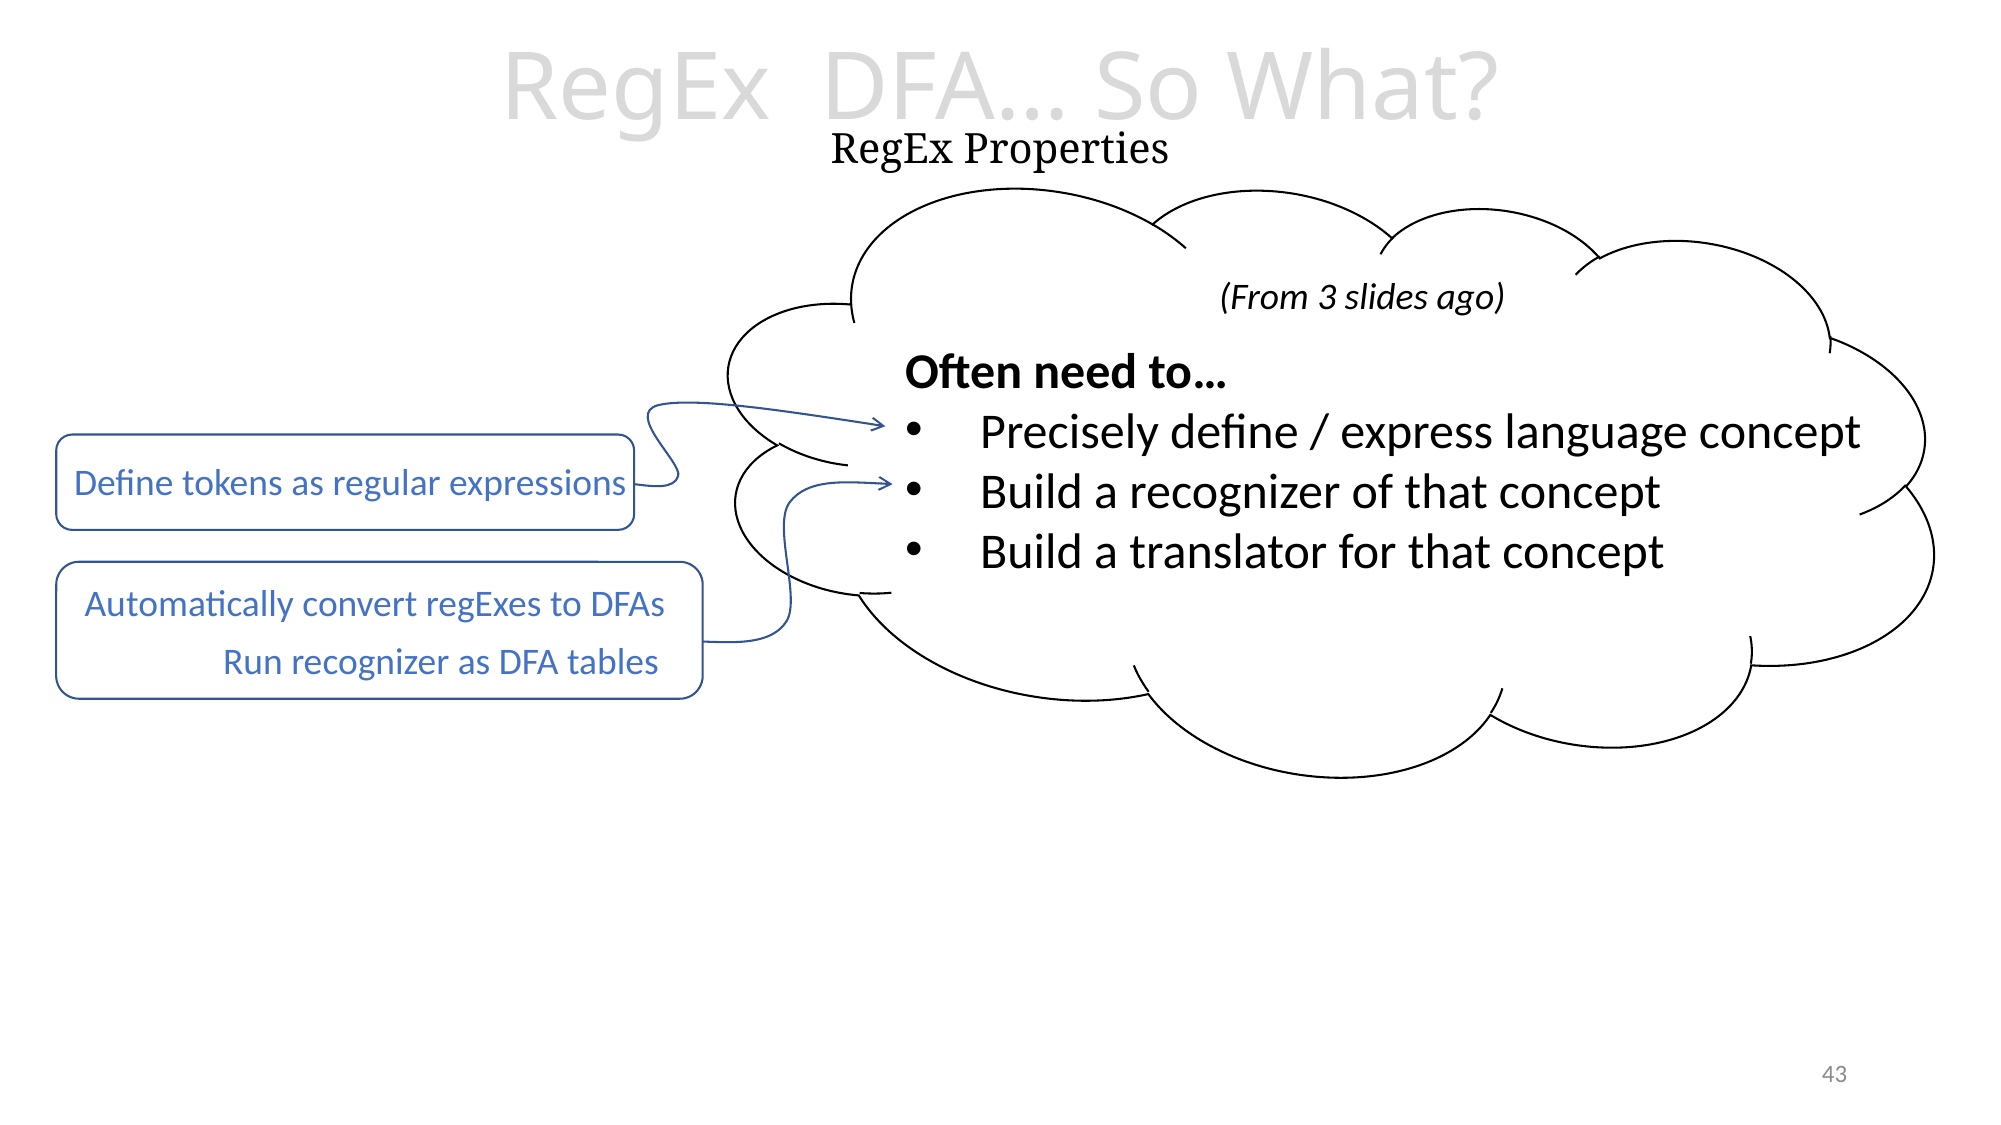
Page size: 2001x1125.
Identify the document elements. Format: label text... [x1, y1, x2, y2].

slide_number 43 [1412, 1042, 1863, 1103]
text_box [56, 402, 886, 482]
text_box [719, 184, 1940, 774]
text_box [56, 482, 893, 699]
